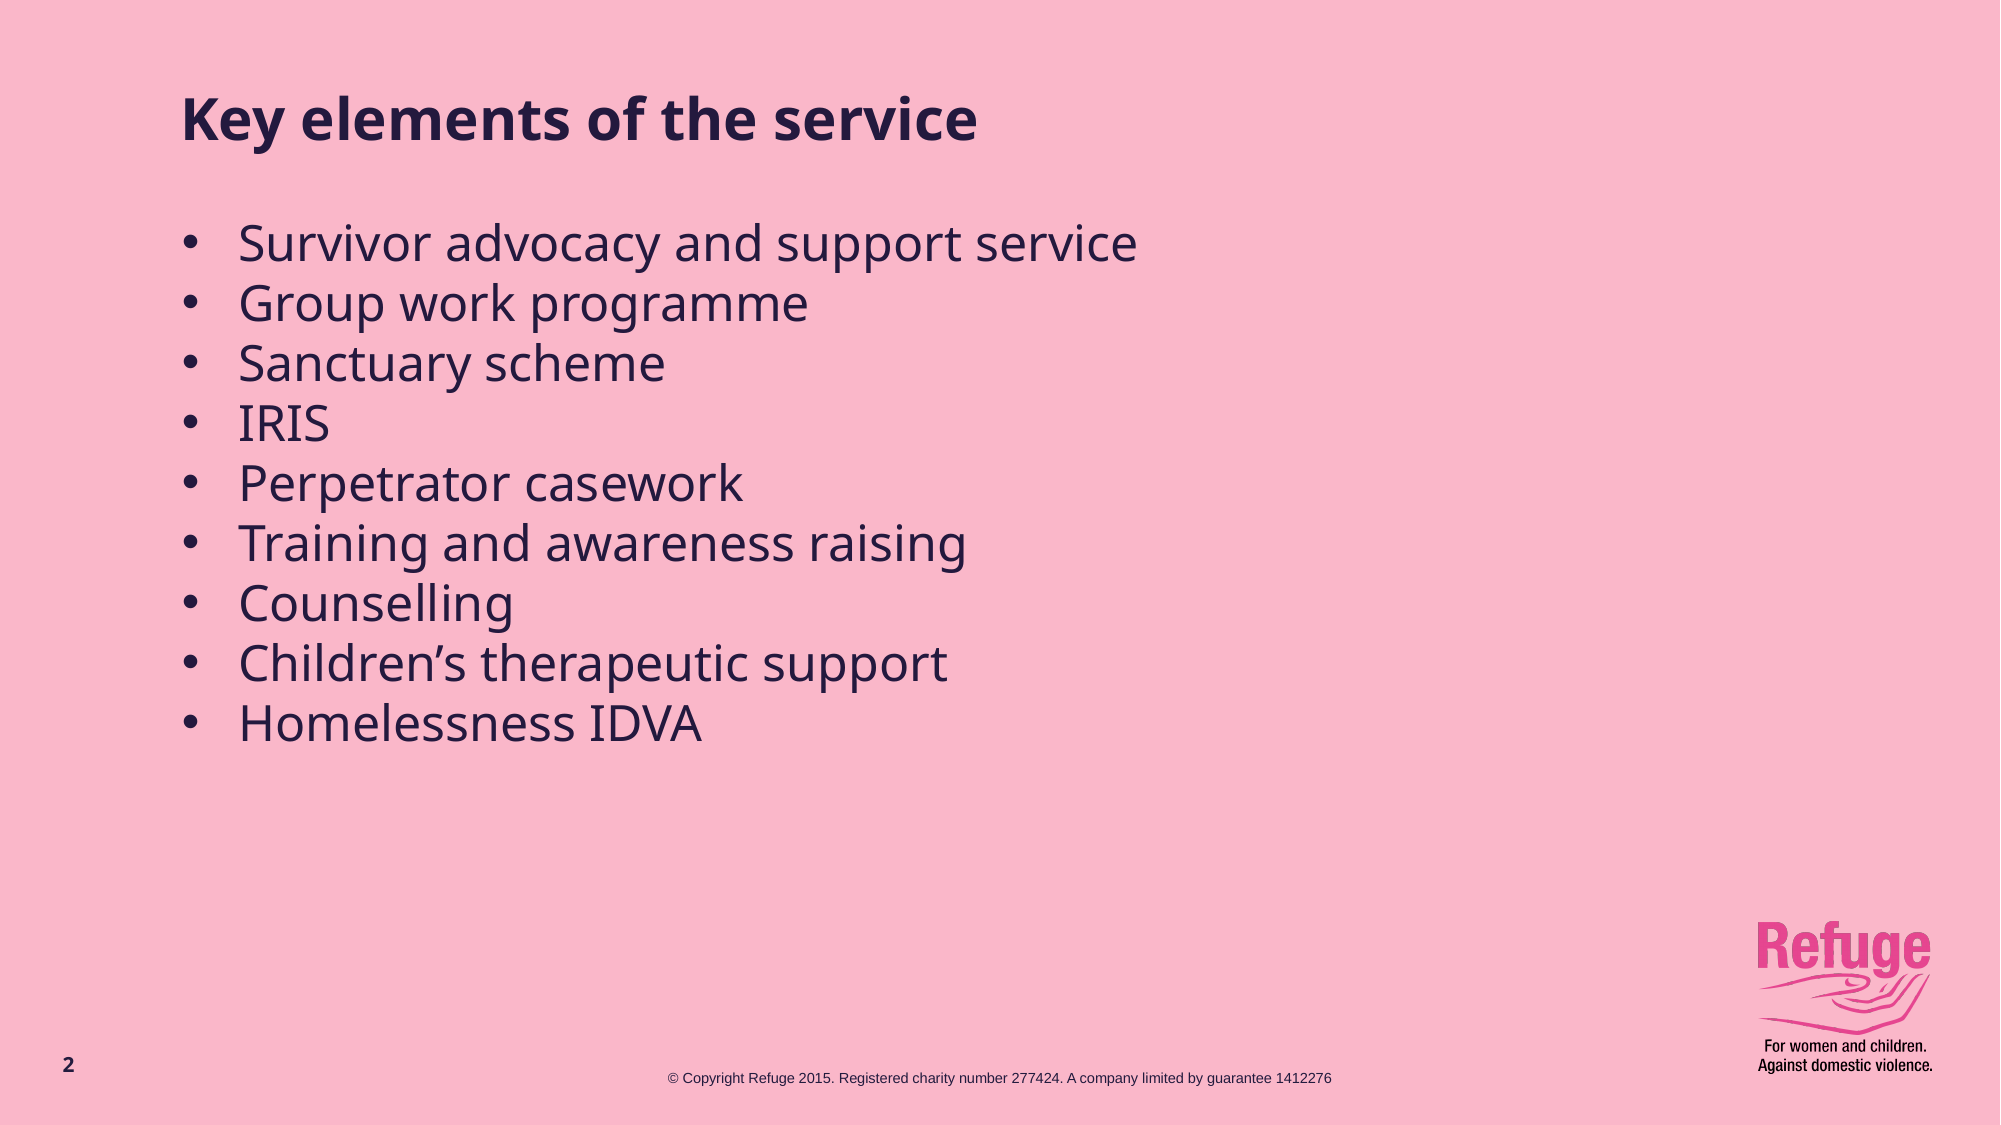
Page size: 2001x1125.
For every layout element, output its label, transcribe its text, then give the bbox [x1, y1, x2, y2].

slide_number 2 [47, 1044, 498, 1105]
picture [1758, 921, 1932, 1074]
text_box Key elements of the service [165, 74, 1691, 159]
text_box Survivor advocacy and support service Group work programme Sanctuary scheme IRIS Perpetrator casework Training and awareness raising Counselling Children’s therapeutic support Homelessness IDVA [167, 203, 1695, 759]
